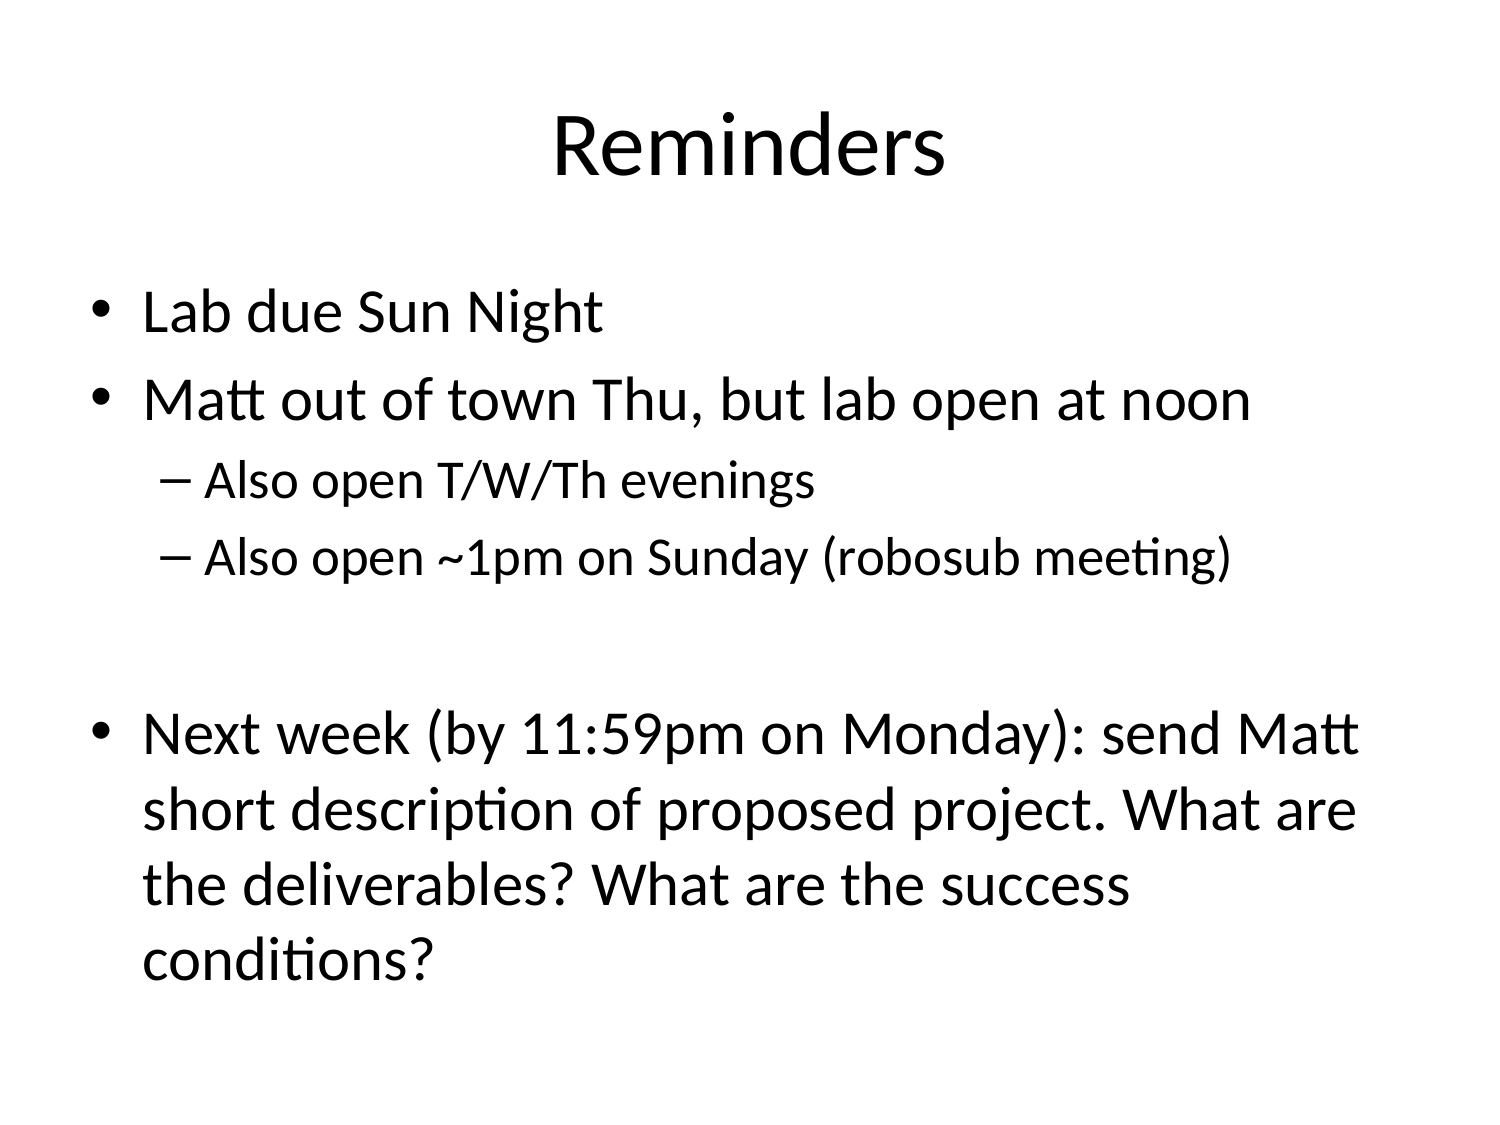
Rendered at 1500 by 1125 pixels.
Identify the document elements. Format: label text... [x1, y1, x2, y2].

list Lab due Sun Night Matt out of town Thu, but lab open at noon Also open T/W/Th evenings Also open ~1pm on Sunday (robosub meeting) Next week (by 11:59pm on Monday): send Matt short description of proposed project. What are the deliverables? What are the success conditions? [75, 262, 1425, 1005]
title Reminders [75, 45, 1425, 233]
